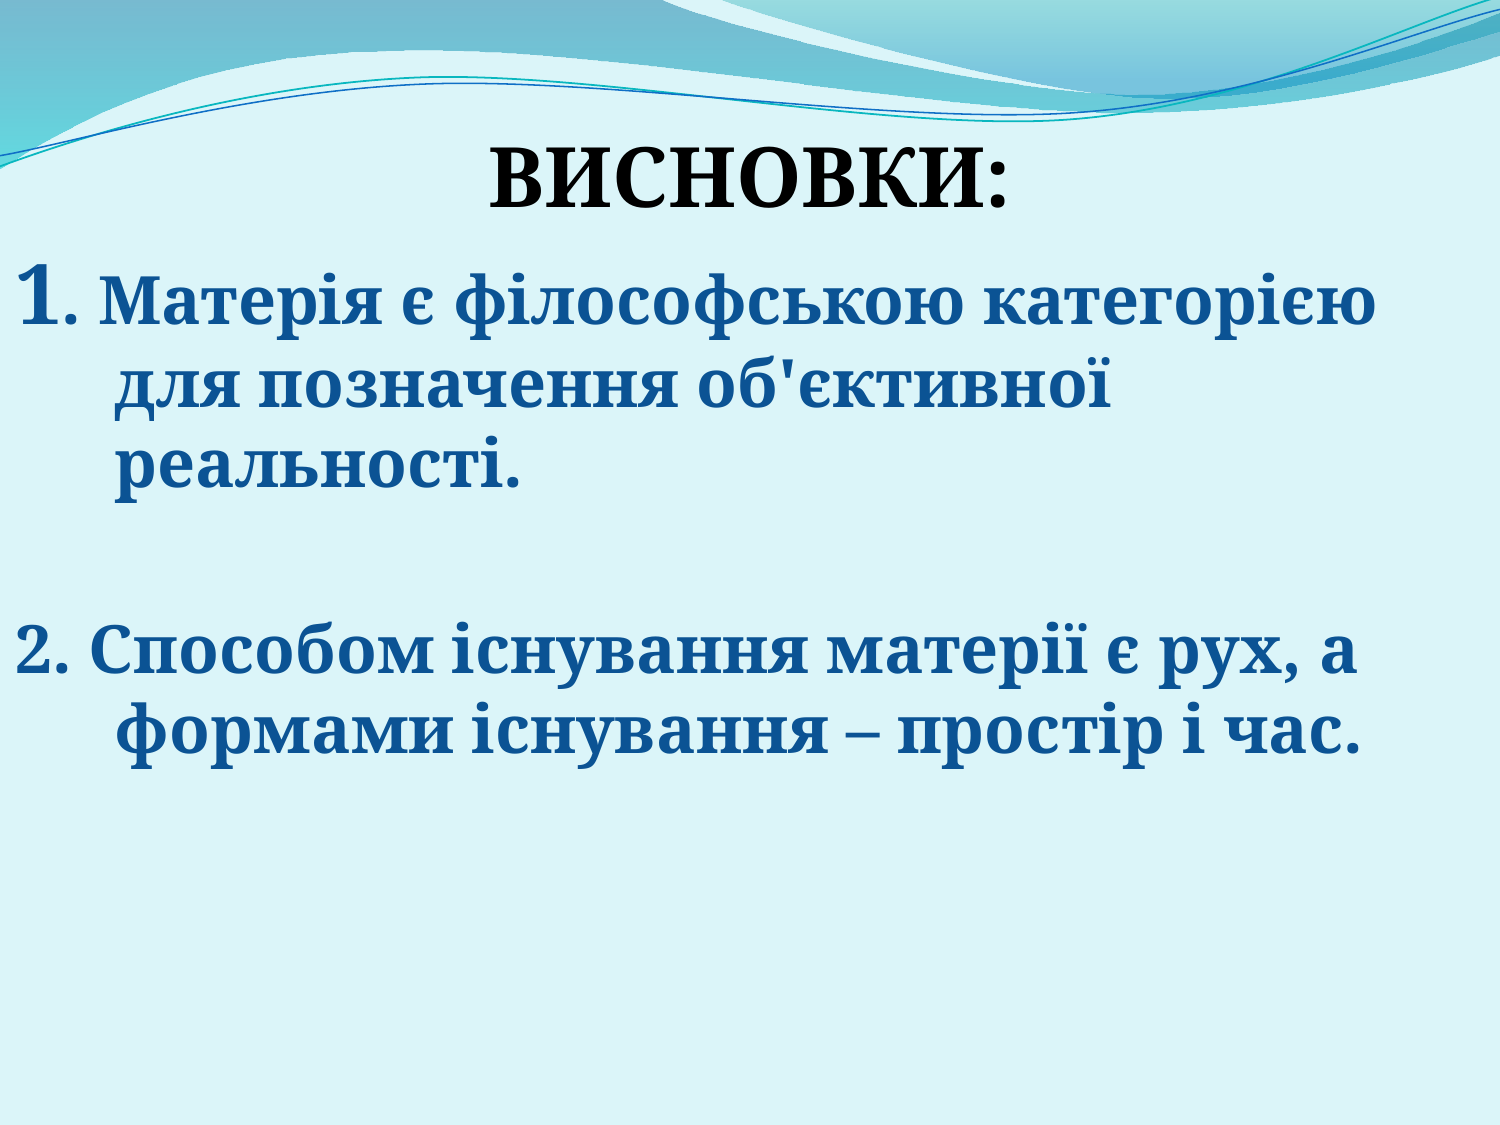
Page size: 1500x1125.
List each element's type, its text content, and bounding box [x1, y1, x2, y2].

list ВИСНОВКИ: 1. Матерія є філософською категорією для позначення об'єктивної реальності. 2. Способом існування матерії є рух, а формами існування – простір і час. [0, 0, 1500, 1125]
